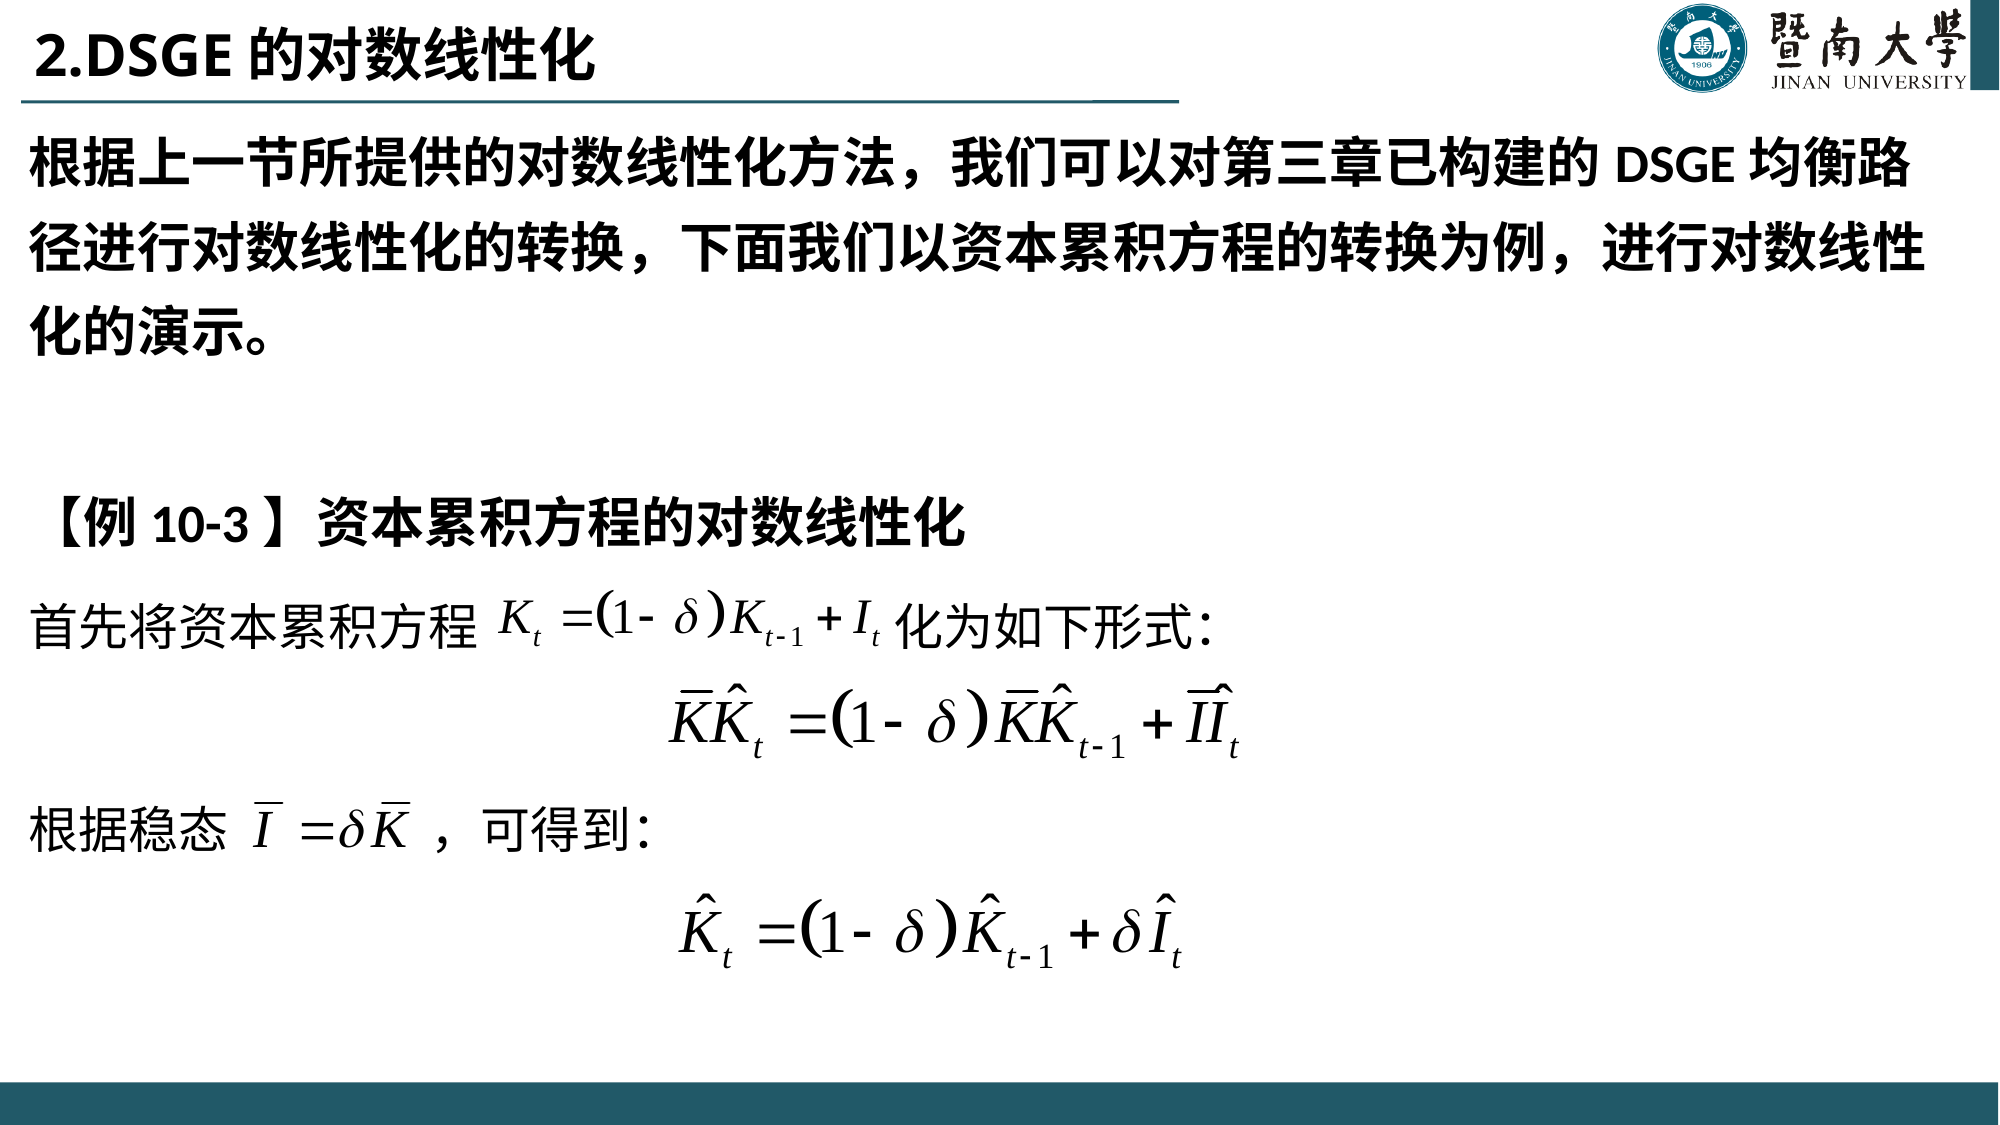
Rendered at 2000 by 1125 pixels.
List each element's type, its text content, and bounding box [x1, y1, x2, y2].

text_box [658, 671, 1254, 779]
title 2.DSGE的对数线性化 [19, 0, 620, 101]
picture [1657, 3, 1967, 93]
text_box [668, 881, 1197, 989]
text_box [243, 789, 425, 862]
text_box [489, 579, 892, 663]
text_box 根据上一节所提供的对数线性化方法，我们可以对第三章已构建的DSGE均衡路径进行对数线性化的转换，下面我们以资本累积方程的转换为例，进行对数线性化的演示。 【例10-3】资本累积方程的对数线性化 首先将资本累积方程 化为如下形式： 根据稳态 ，可得到： [13, 101, 1971, 987]
